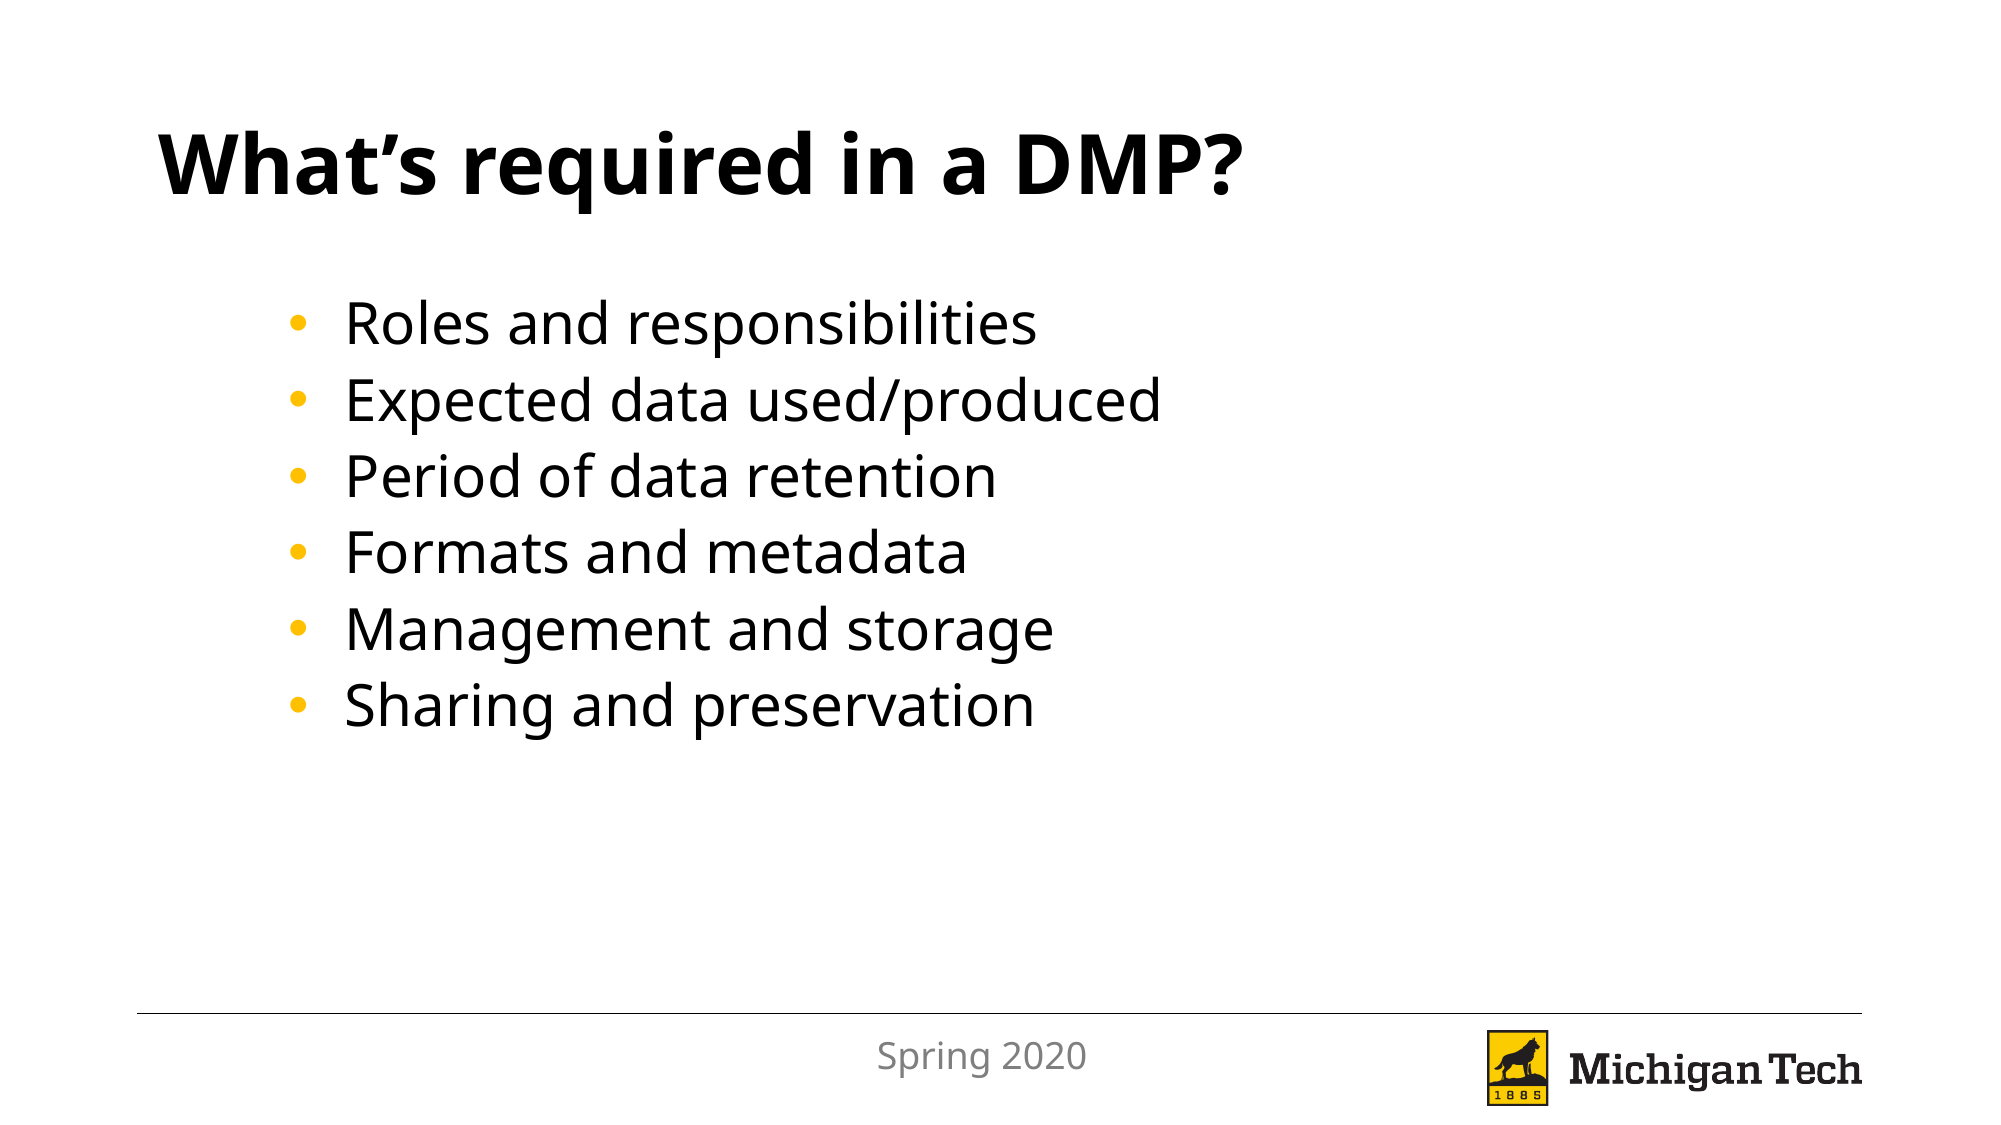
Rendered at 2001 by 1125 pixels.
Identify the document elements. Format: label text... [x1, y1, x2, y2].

slide_number Spring 2020 [757, 1024, 1208, 1085]
subtitle Roles and responsibilities Expected data used/produced Period of data retention Formats and metadata Management and storage Sharing and preservation [273, 287, 1692, 862]
picture [1487, 1030, 1862, 1106]
title What’s required in a DMP? [143, 100, 1821, 221]
